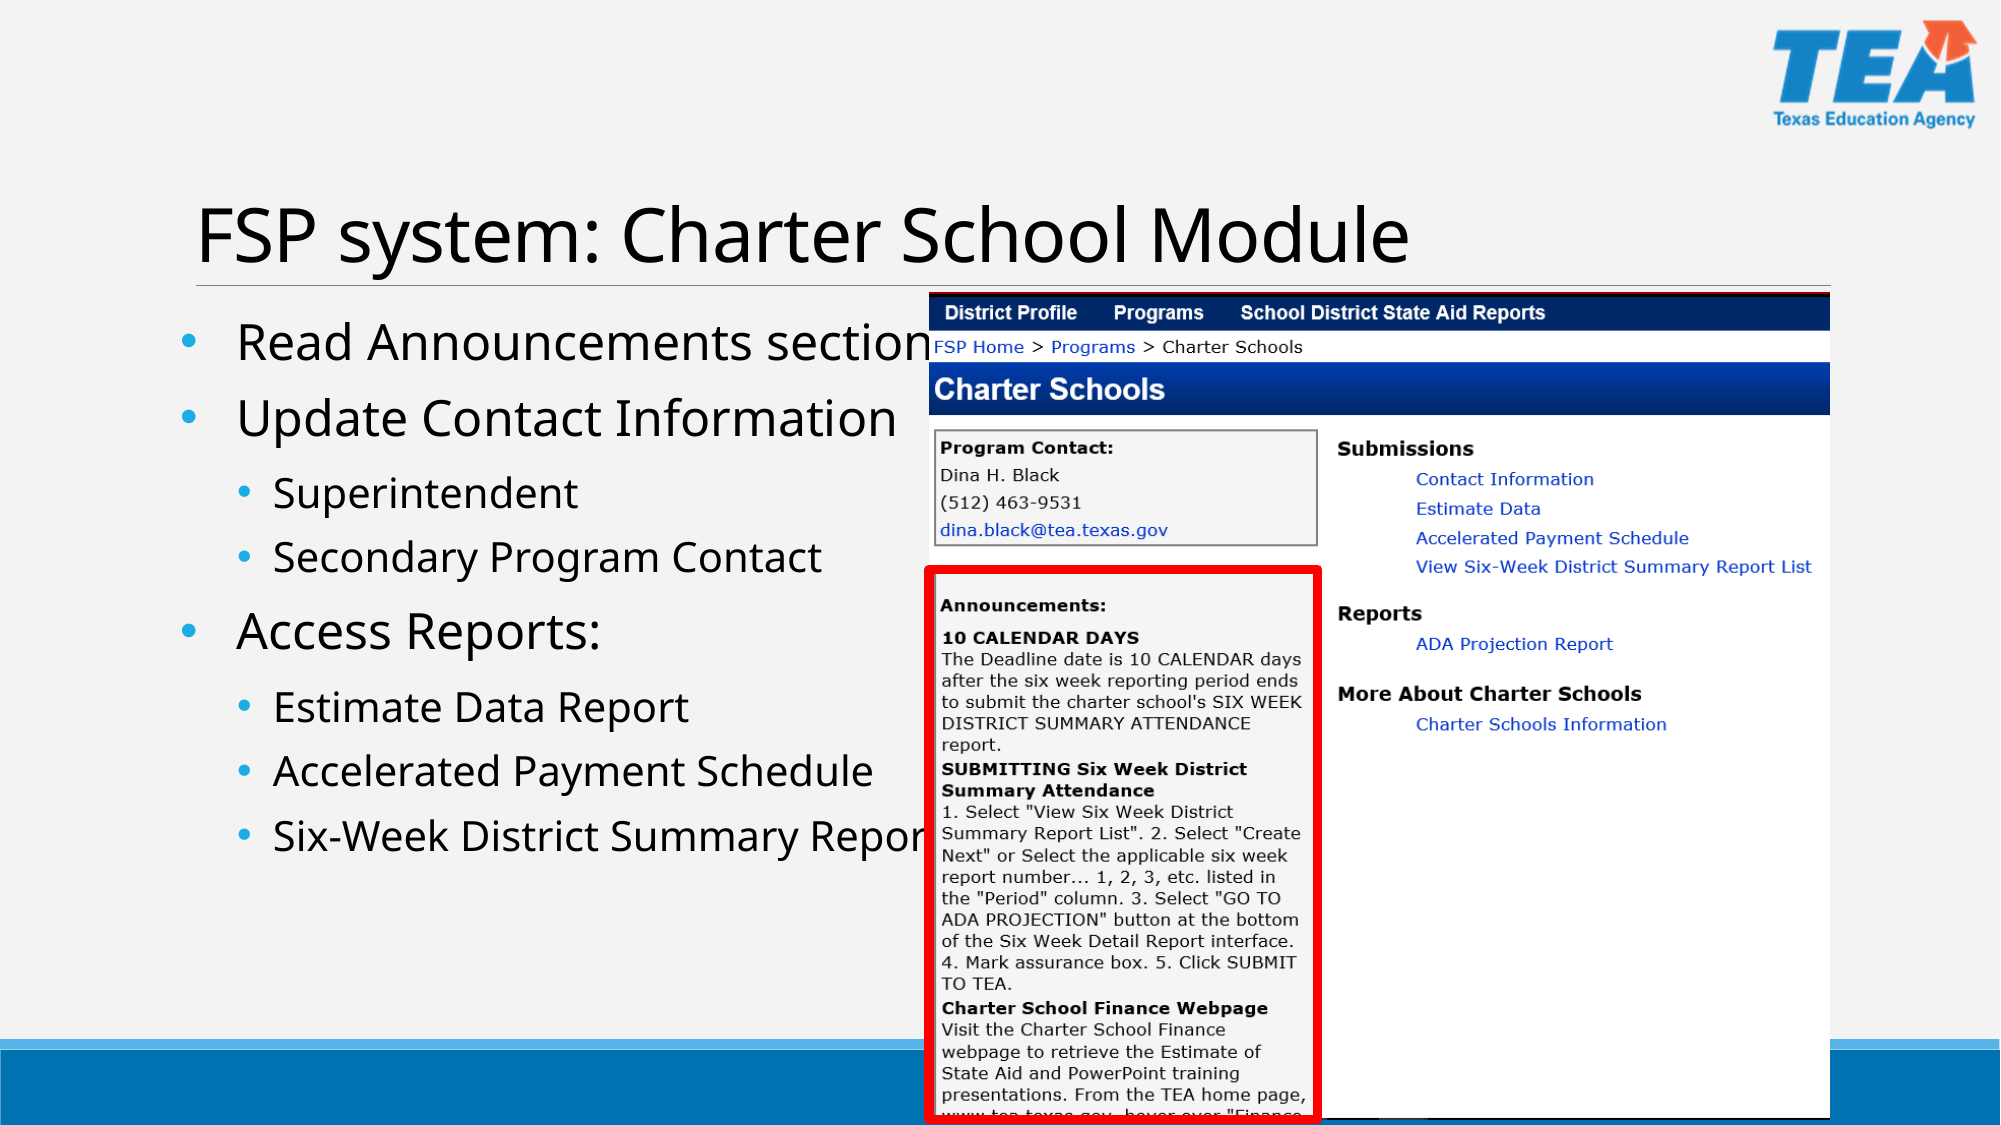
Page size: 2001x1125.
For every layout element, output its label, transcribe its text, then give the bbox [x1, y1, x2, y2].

list Read Announcements section Update Contact Information Superintendent Secondary Program Contact Access Reports: Estimate Data Report Accelerated Payment Schedule Six-Week District Summary Report [180, 302, 925, 1032]
picture [1757, 13, 2000, 137]
title FSP system: Charter School Module [180, 47, 1830, 285]
picture [928, 292, 1831, 1121]
